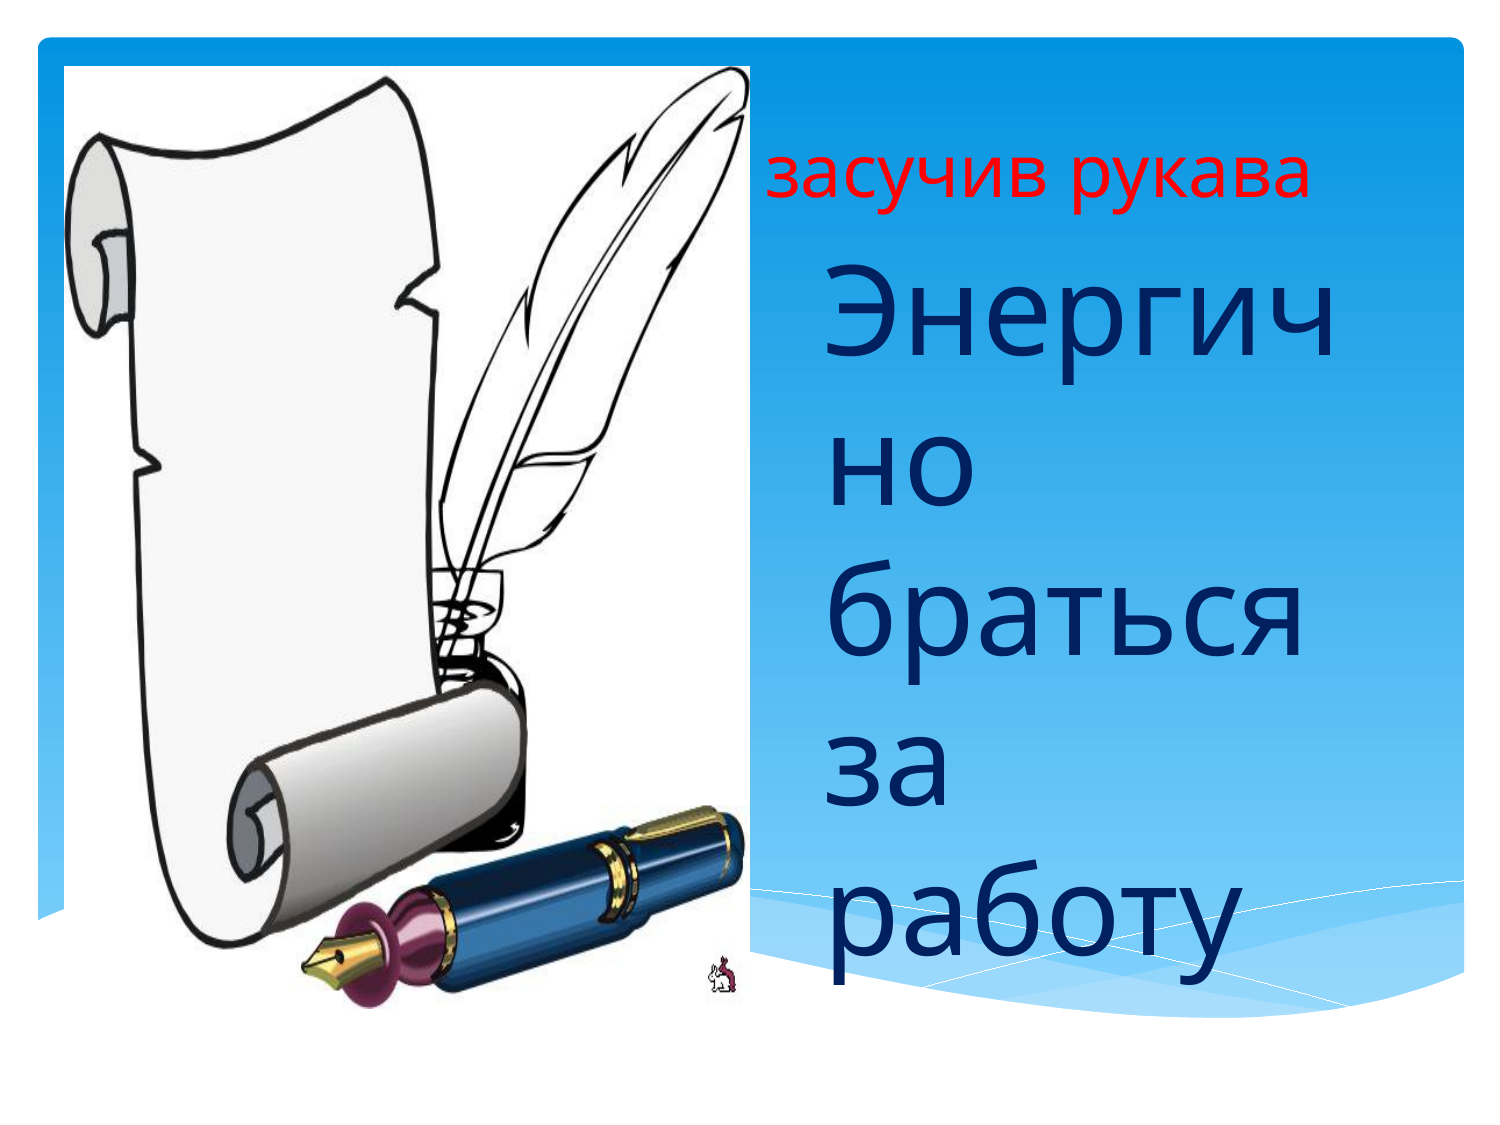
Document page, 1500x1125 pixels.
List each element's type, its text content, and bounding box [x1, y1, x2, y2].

picture [64, 67, 751, 1009]
list Энергично браться за работу [808, 222, 1435, 1000]
title засучив рукава [750, 62, 1459, 220]
